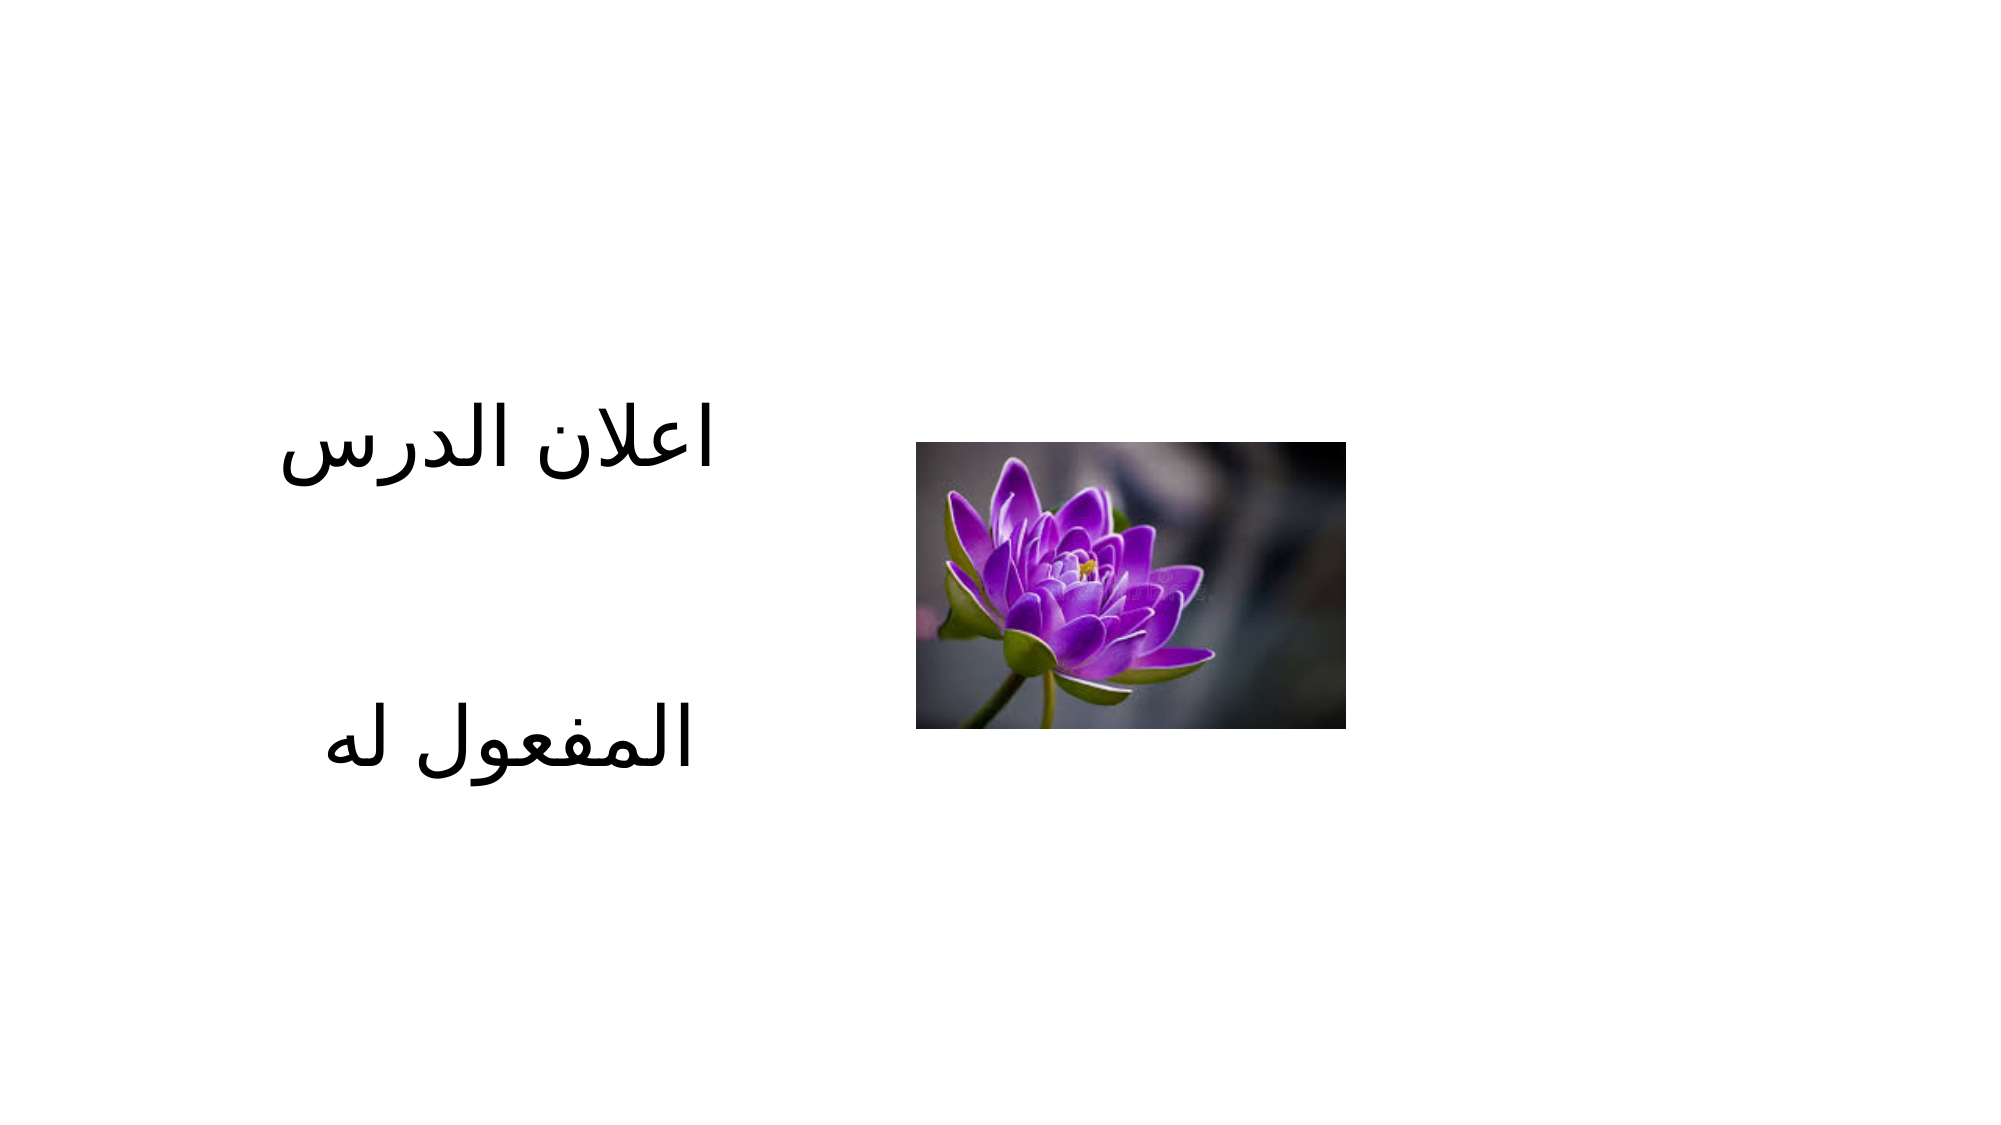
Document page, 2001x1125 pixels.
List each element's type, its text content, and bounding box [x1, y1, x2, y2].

picture [916, 442, 1346, 729]
text_box اعلان الدرس المفعول له [264, 376, 1314, 791]
